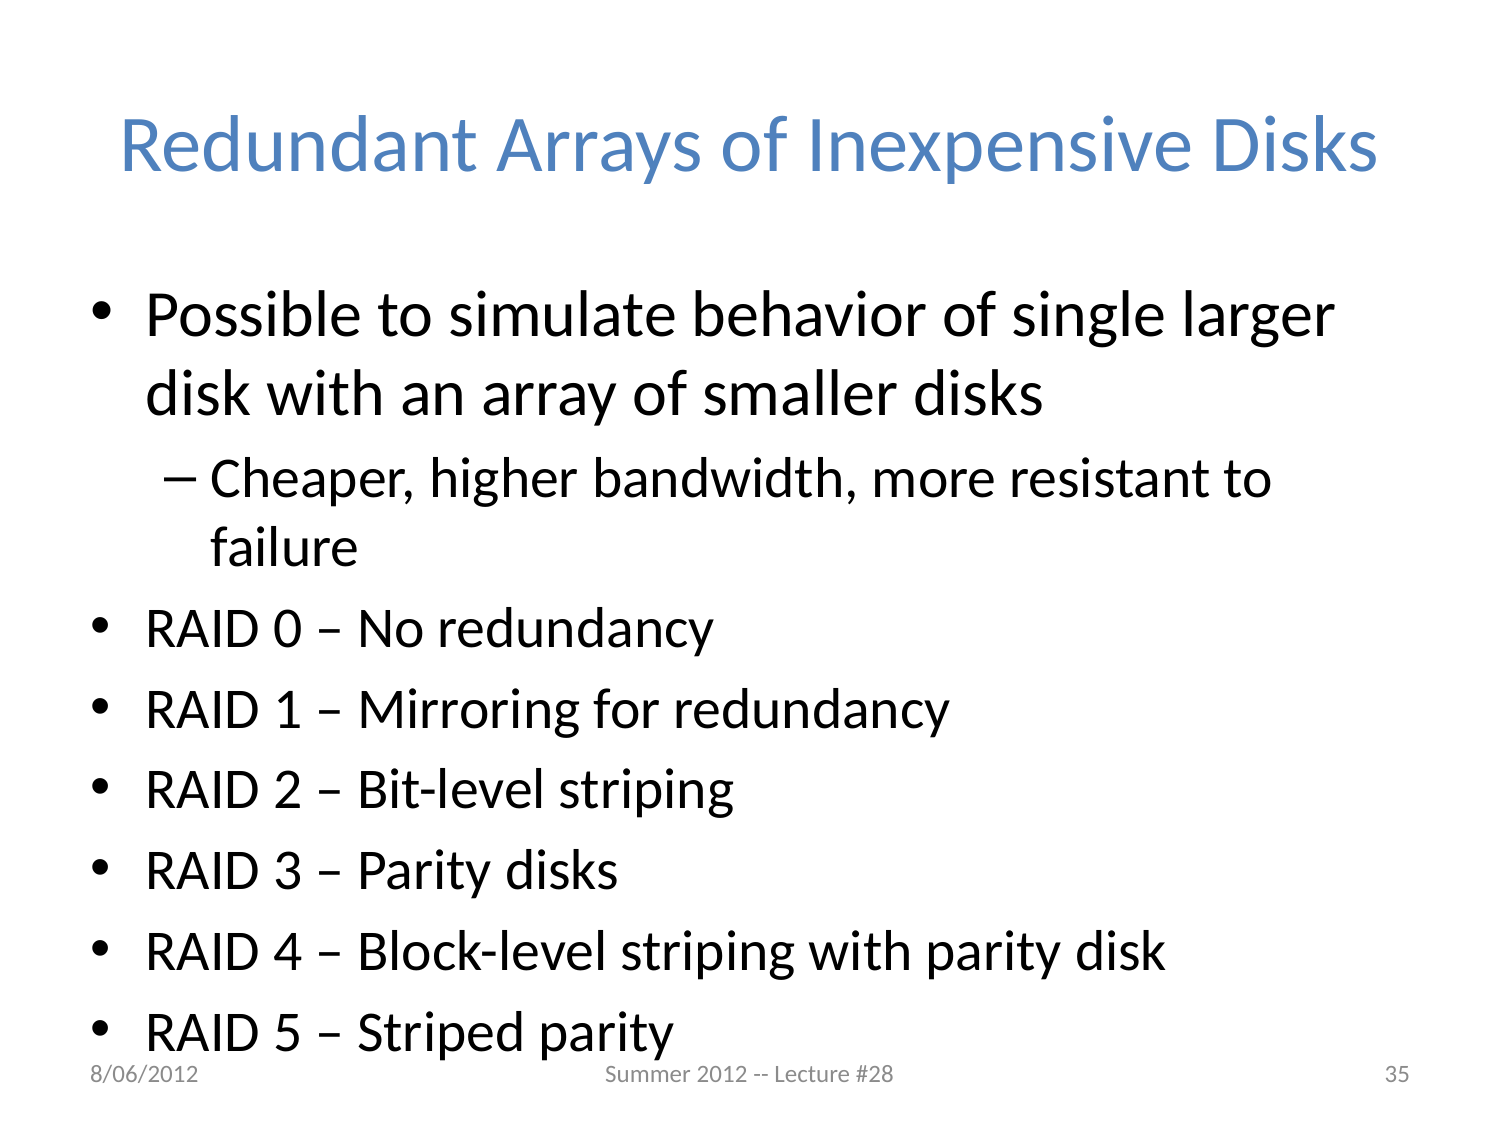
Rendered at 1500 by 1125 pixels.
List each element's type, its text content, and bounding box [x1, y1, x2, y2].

footer Summer 2012 -- Lecture #28 [512, 1042, 988, 1103]
slide_number 35 [1074, 1042, 1425, 1103]
title Redundant Arrays of Inexpensive Disks [75, 45, 1425, 233]
list Possible to simulate behavior of single larger disk with an array of smaller disks Cheaper, higher bandwidth, more resistant to failure RAID 0 – No redundancy RAID 1 – Mirroring for redundancy RAID 2 – Bit-level striping RAID 3 – Parity disks RAID 4 – Block-level striping with parity disk RAID 5 – Striped parity [75, 262, 1425, 1073]
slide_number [75, 1042, 425, 1103]
